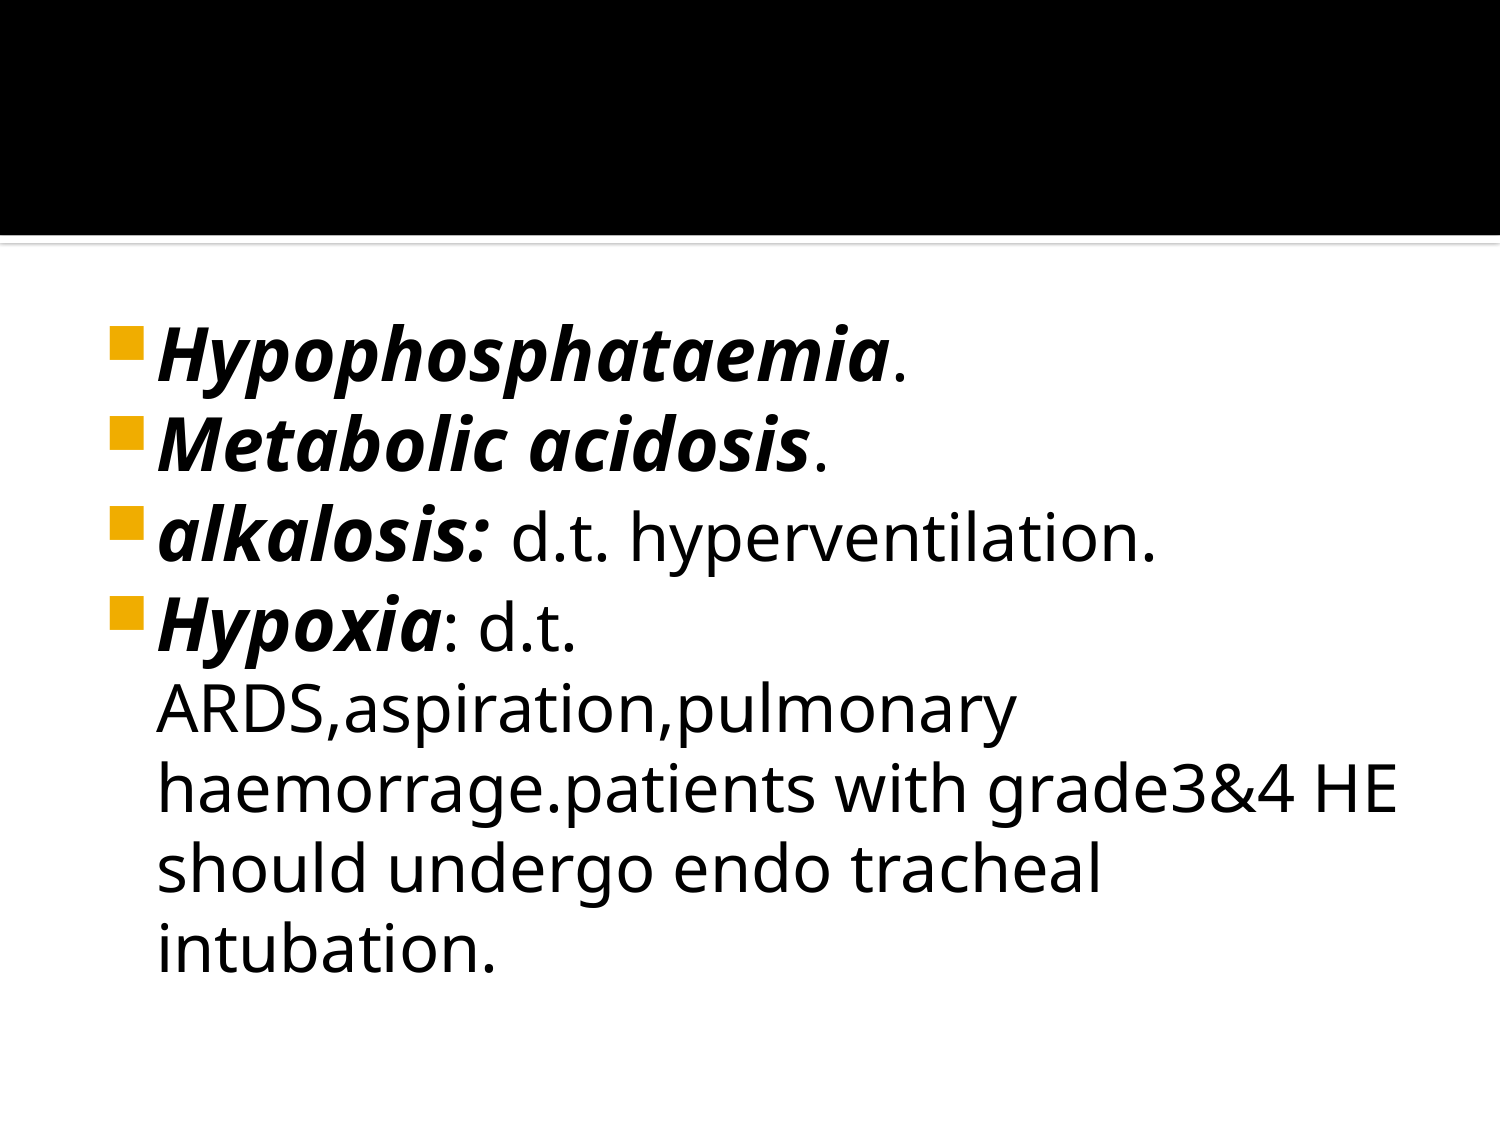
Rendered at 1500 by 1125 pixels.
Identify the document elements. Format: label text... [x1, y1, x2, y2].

list Hypophosphataemia. Metabolic acidosis. alkalosis: d.t. hyperventilation. Hypoxia: d.t. ARDS,aspiration,pulmonary haemorrage.patients with grade3&4 HE should undergo endo tracheal intubation. [75, 291, 1425, 1050]
